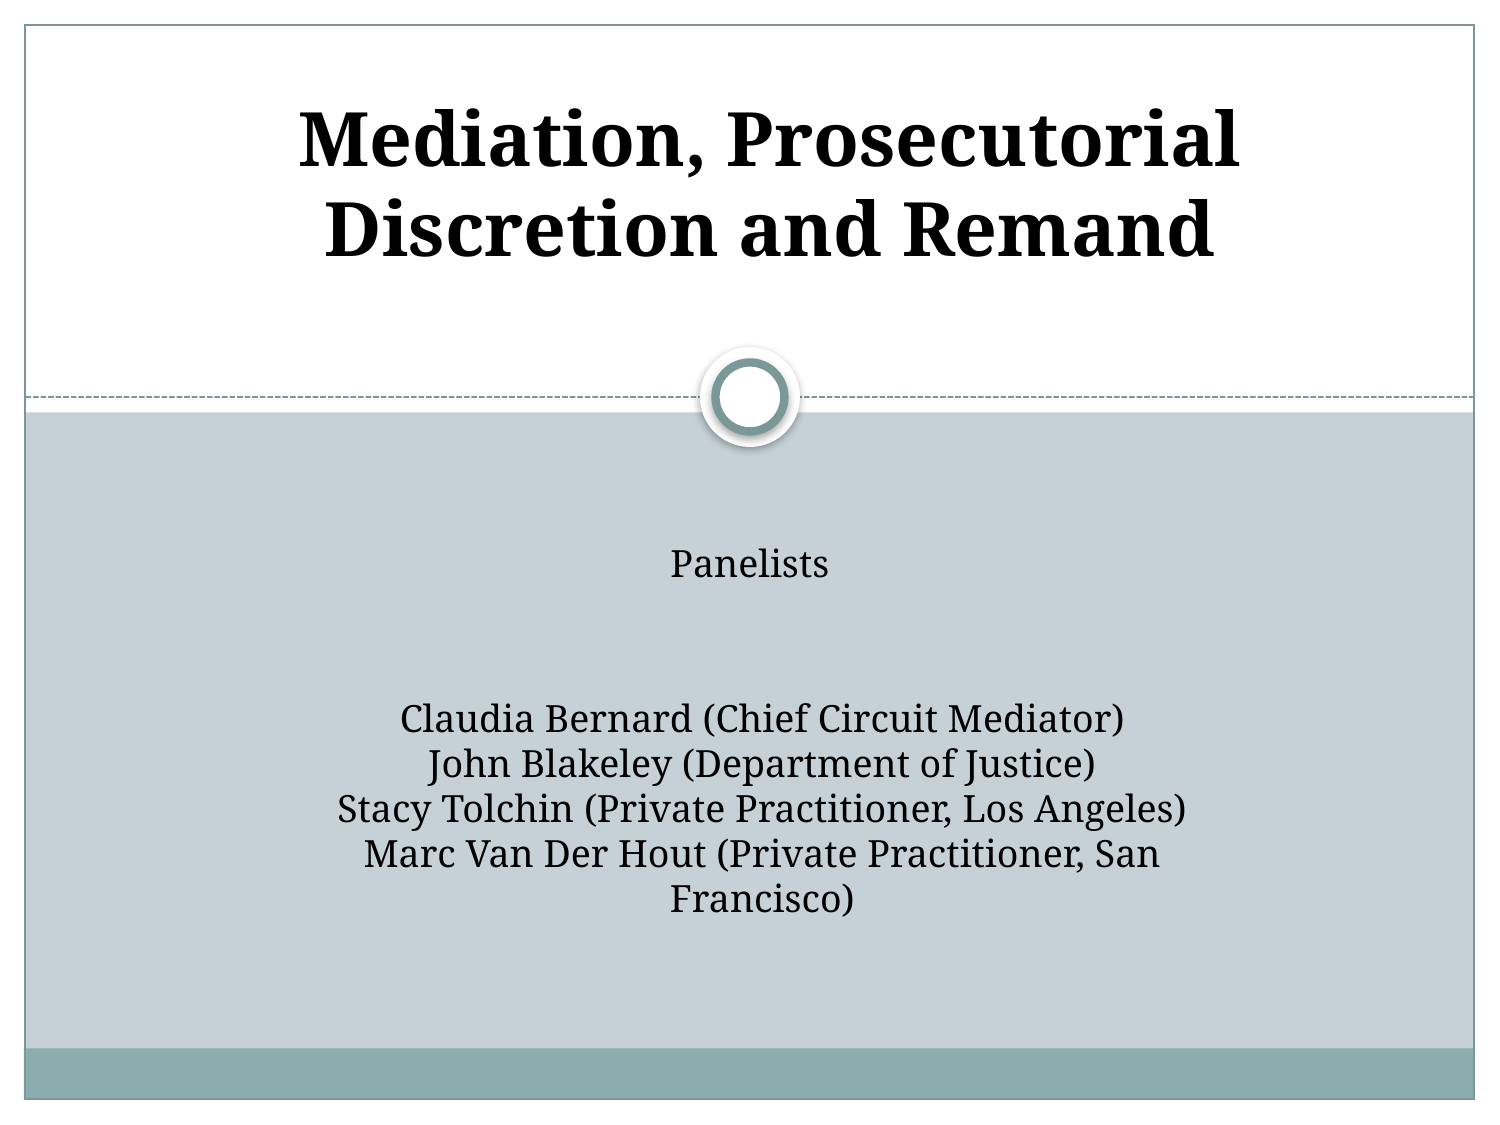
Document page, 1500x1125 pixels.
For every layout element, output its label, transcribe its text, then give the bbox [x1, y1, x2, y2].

text_box Claudia Bernard (Chief Circuit Mediator) John Blakeley (Department of Justice) Stacy Tolchin (Private Practitioner, Los Angeles) Marc Van Der Hout (Private Practitioner, San Francisco) [274, 687, 1250, 928]
title Mediation, Prosecutorial Discretion and Remand [237, 75, 1304, 279]
subtitle [217, 427, 1283, 729]
text_box Panelists [655, 532, 845, 592]
